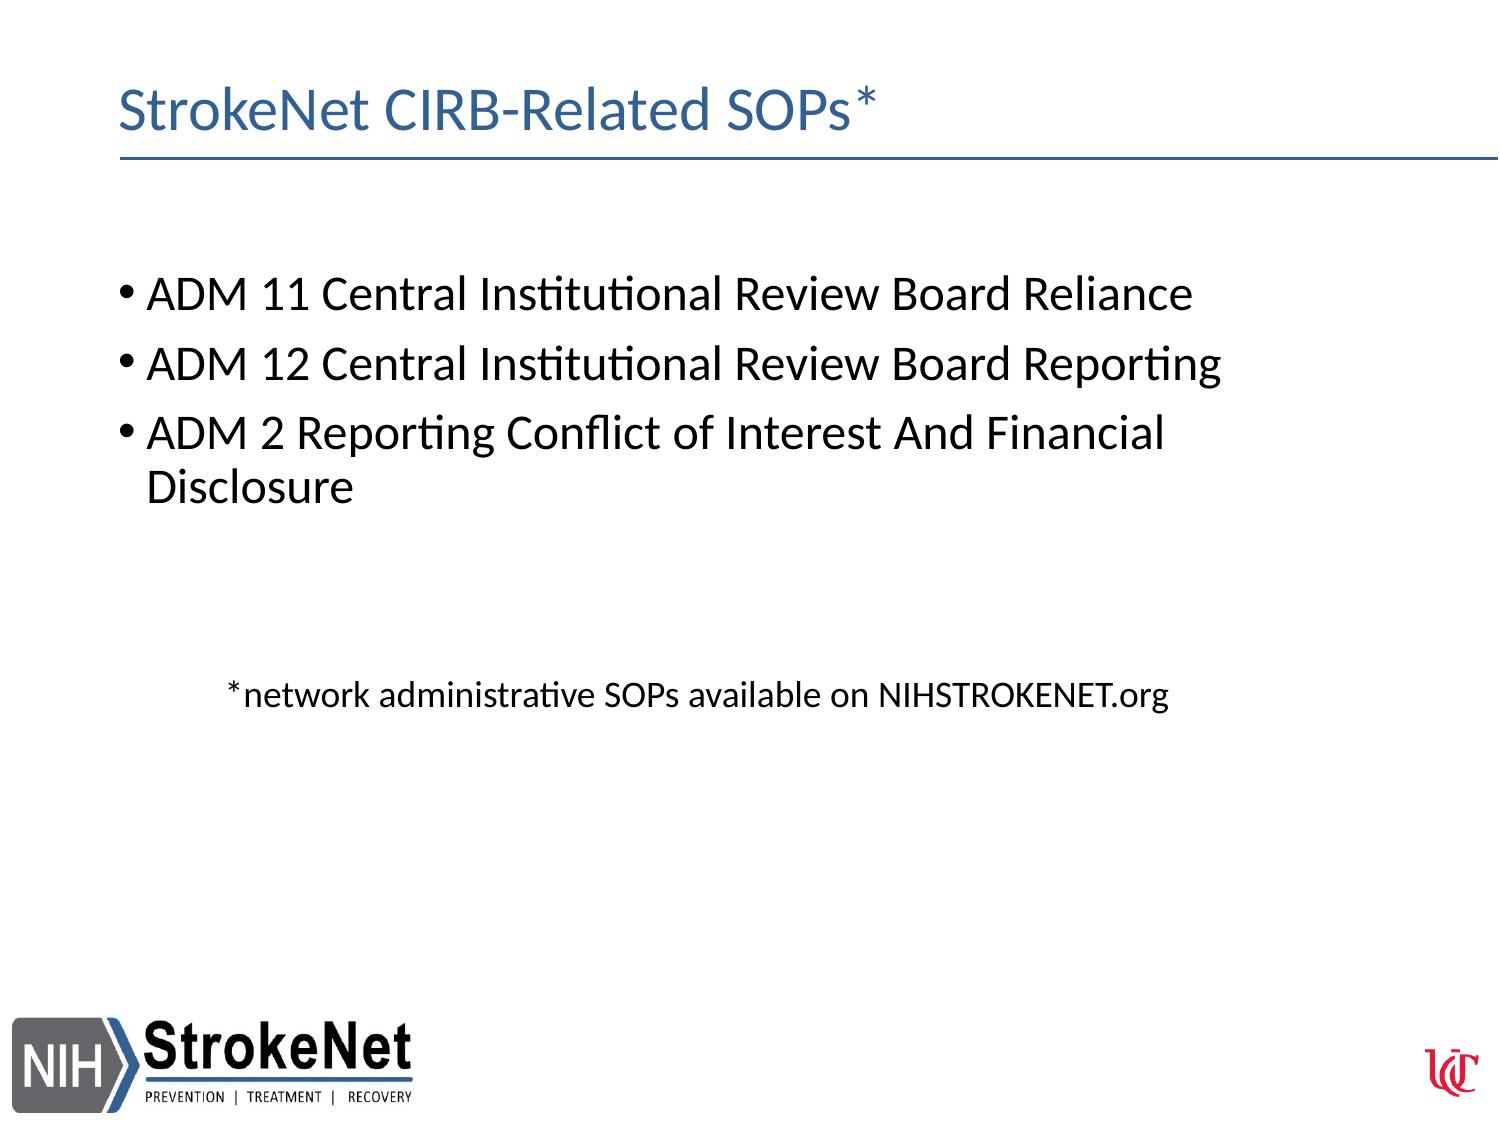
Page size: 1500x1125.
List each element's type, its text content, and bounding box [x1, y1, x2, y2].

picture [1424, 1049, 1479, 1097]
title StrokeNet CIRB-Related SOPs* [103, 1, 1397, 219]
list ADM 11 Central Institutional Review Board Reliance ADM 12 Central Institutional Review Board Reporting ADM 2 Reporting Conflict of Interest And Financial Disclosure [103, 259, 1397, 525]
picture [12, 1012, 413, 1113]
text_box *network administrative SOPs available on NIHSTROKENET.org [209, 662, 1211, 723]
